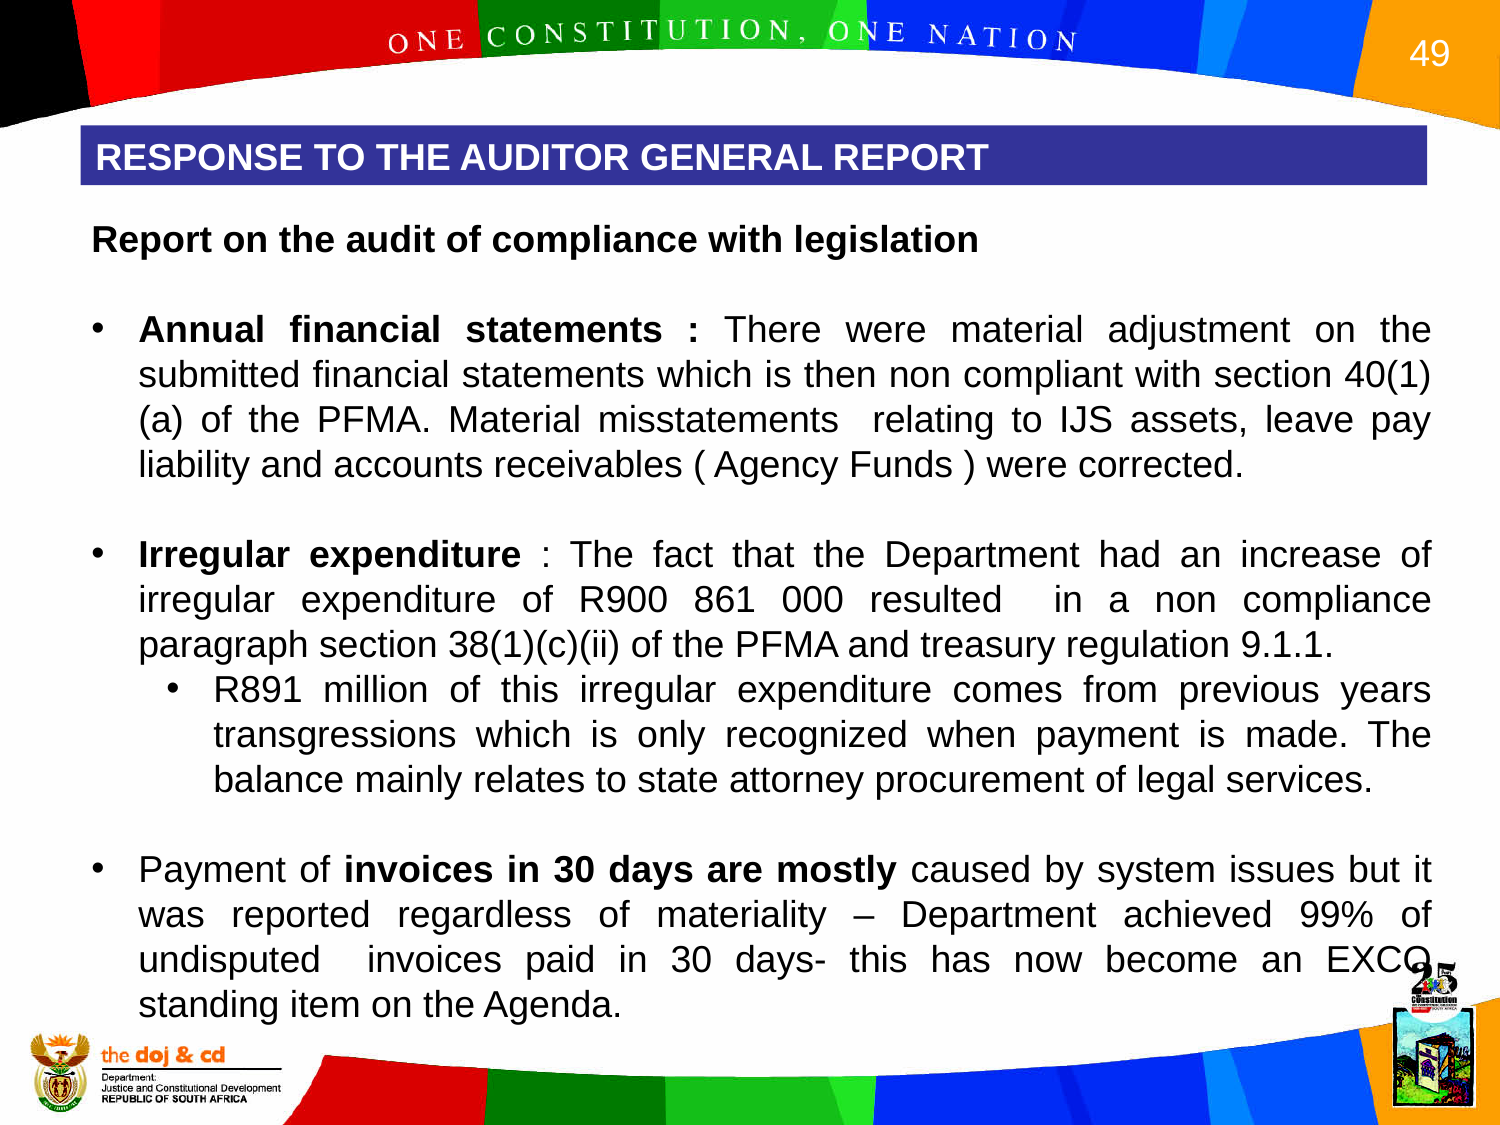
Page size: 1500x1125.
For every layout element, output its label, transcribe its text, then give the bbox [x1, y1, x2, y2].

text_box RESPONSE TO THE AUDITOR GENERAL REPORT [80, 125, 1428, 186]
text_box Report on the audit of compliance with legislation Annual financial statements : There were material adjustment on the submitted financial statements which is then non compliant with section 40(1) (a) of the PFMA. Material misstatements relating to IJS assets, leave pay liability and accounts receivables ( Agency Funds ) were corrected. Irregular expenditure : The fact that the Department had an increase of irregular expenditure of R900 861 000 resulted in a non compliance paragraph section 38(1)(c)(ii) of the PFMA and treasury regulation 9.1.1. R891 million of this irregular expenditure comes from previous years transgressions which is only recognized when payment is made. The balance mainly relates to state attorney procurement of legal services. Payment of invoices in 30 days are mostly caused by system issues but it was reported regardless of materiality – Department achieved 99% of undisputed invoices paid in 30 days- this has now become an EXCO standing item on the Agenda. [76, 208, 1447, 1078]
picture [0, 0, 1500, 1125]
